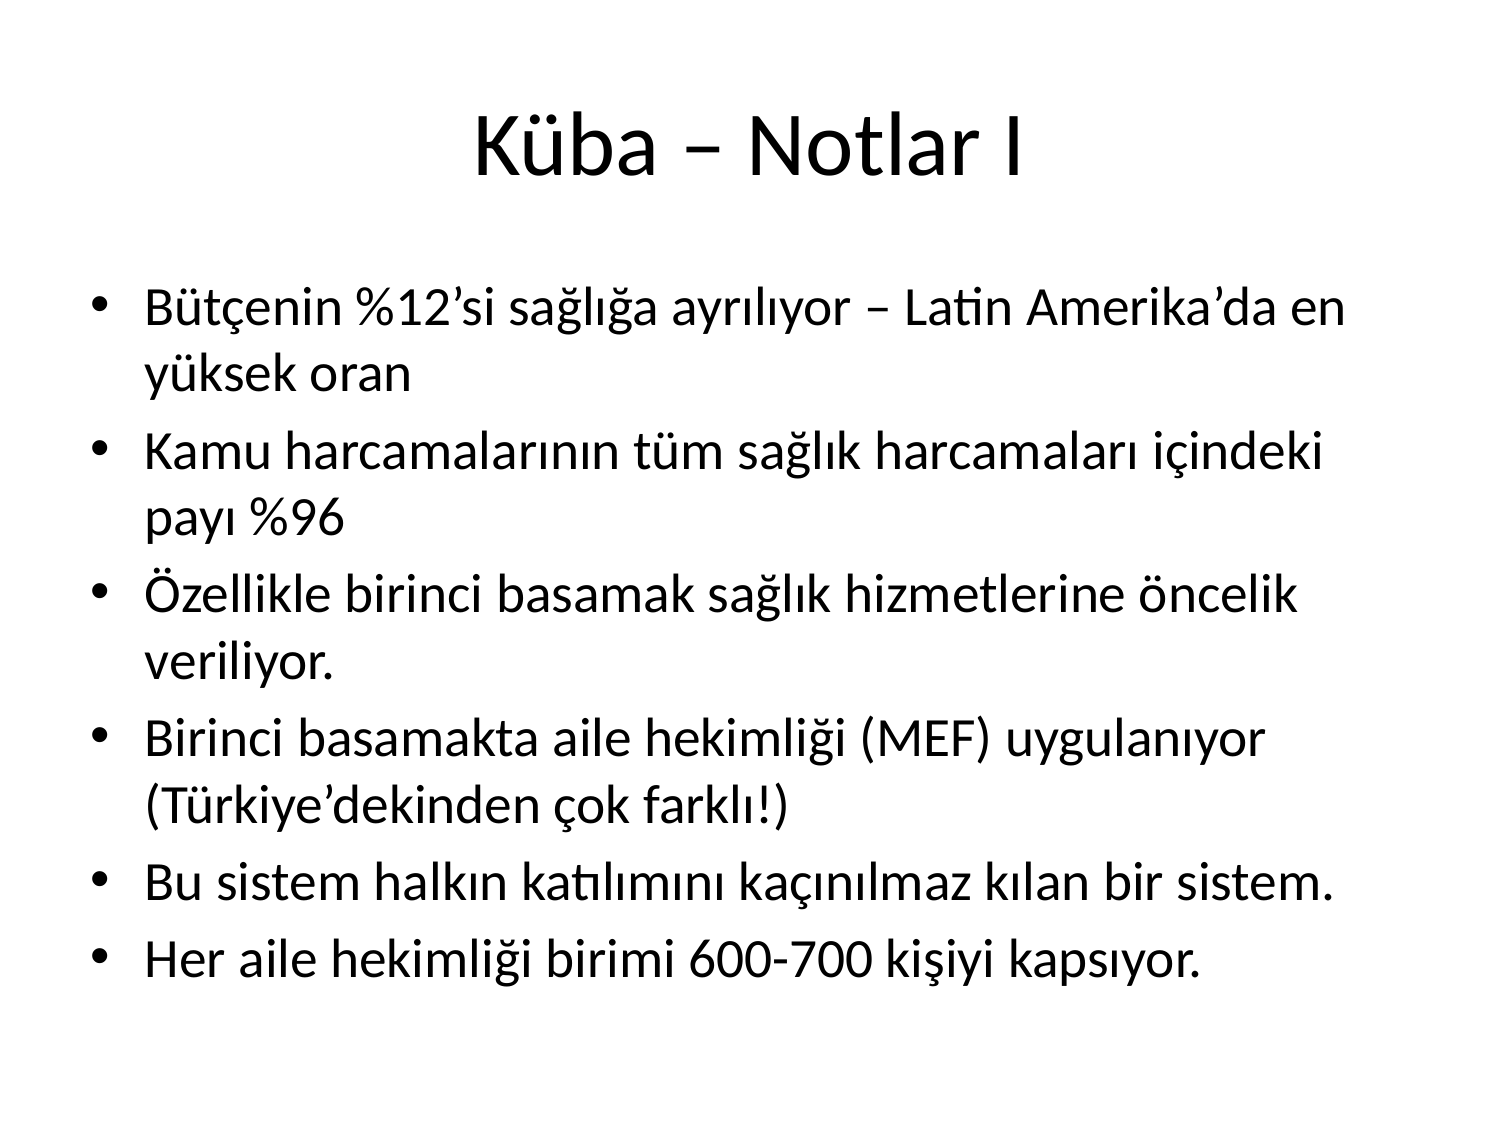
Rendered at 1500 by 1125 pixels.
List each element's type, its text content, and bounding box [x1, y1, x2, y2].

list Bütçenin %12’si sağlığa ayrılıyor – Latin Amerika’da en yüksek oran Kamu harcamalarının tüm sağlık harcamaları içindeki payı %96 Özellikle birinci basamak sağlık hizmetlerine öncelik veriliyor. Birinci basamakta aile hekimliği (MEF) uygulanıyor (Türkiye’dekinden çok farklı!) Bu sistem halkın katılımını kaçınılmaz kılan bir sistem. Her aile hekimliği birimi 600-700 kişiyi kapsıyor. [75, 262, 1425, 1005]
title Küba – Notlar I [75, 45, 1425, 233]
